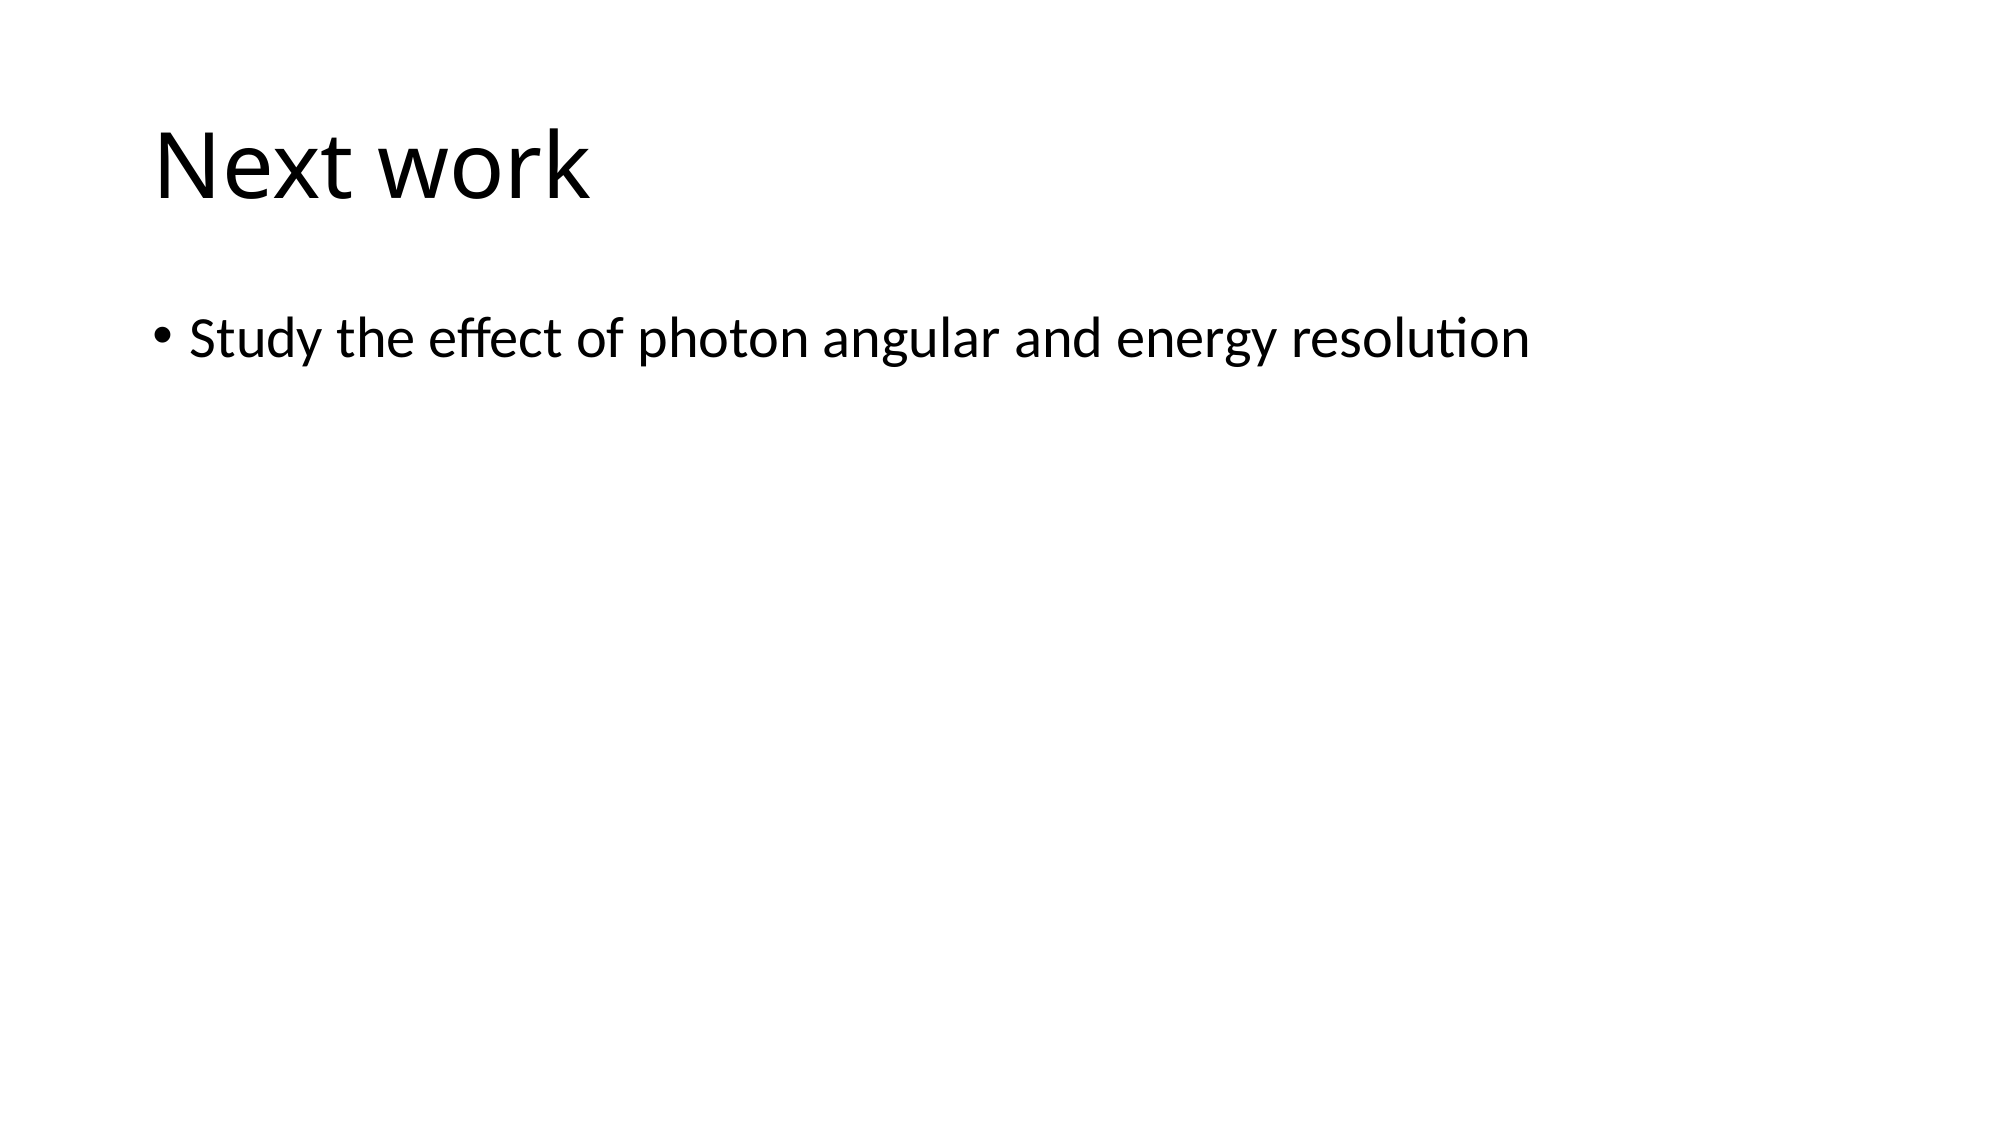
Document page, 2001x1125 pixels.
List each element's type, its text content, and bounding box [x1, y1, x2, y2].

title Next work [137, 59, 1863, 278]
list Study the effect of photon angular and energy resolution [137, 299, 1863, 1014]
